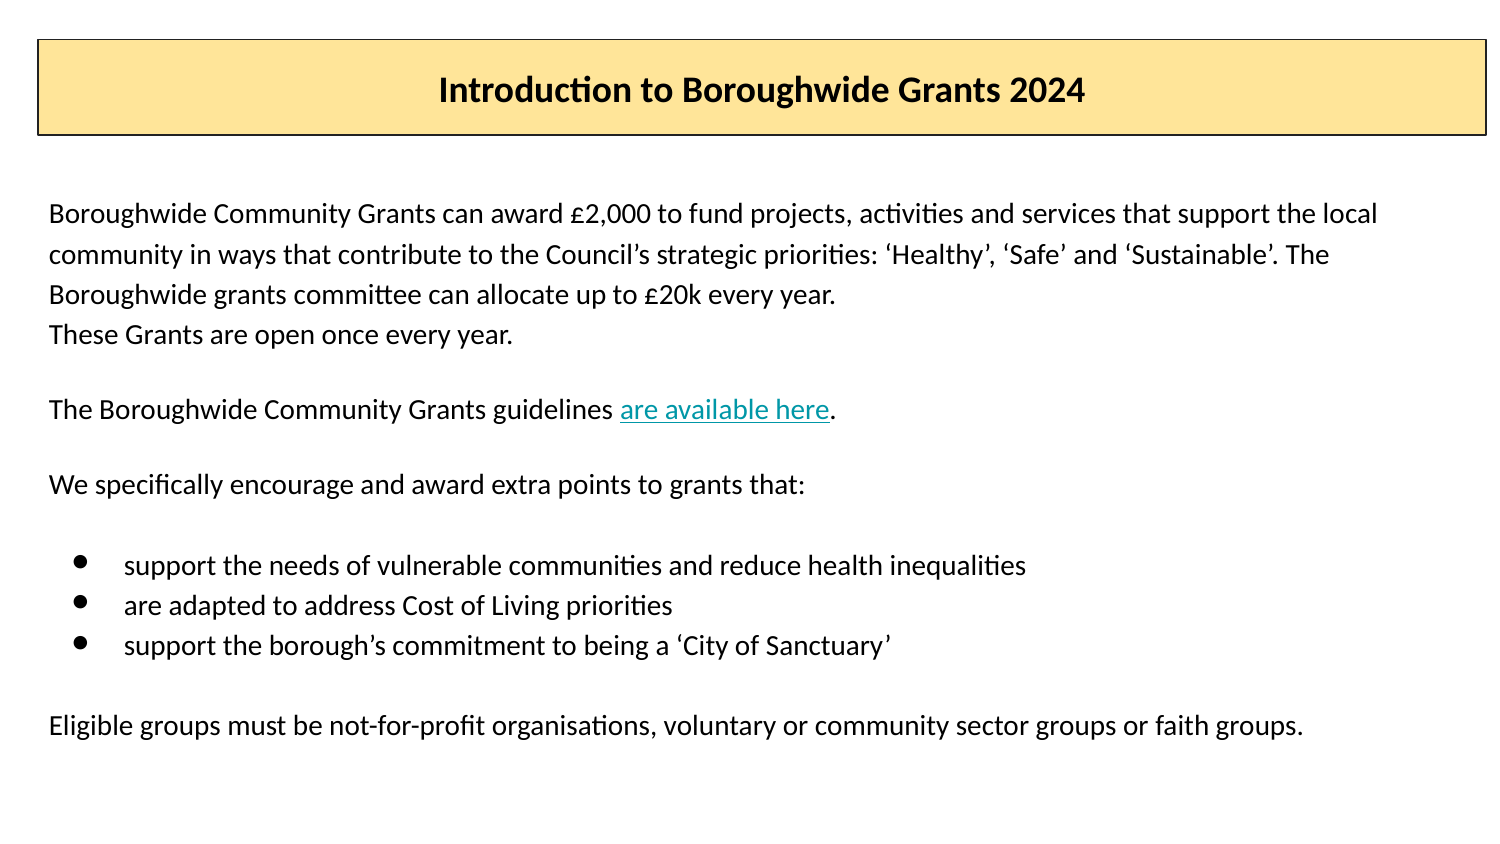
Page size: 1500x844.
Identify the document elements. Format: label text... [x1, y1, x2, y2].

text_box Introduction to Boroughwide Grants 2024 [38, 39, 1487, 136]
text_box Boroughwide Community Grants can award £2,000 to fund projects, activities and services that support the local community in ways that contribute to the Council’s strategic priorities: ‘Healthy’, ‘Safe’ and ‘Sustainable’. The Boroughwide grants committee can allocate up to £20k every year. These Grants are open once every year. The Boroughwide Community Grants guidelines are available here. We specifically encourage and award extra points to grants that: support the needs of vulnerable communities and reduce health inequalities are adapted to address Cost of Living priorities support the borough’s commitment to being a ‘City of Sanctuary’ Eligible groups must be not-for-profit organisations, voluntary or community sector groups or faith groups. [33, 174, 1467, 757]
